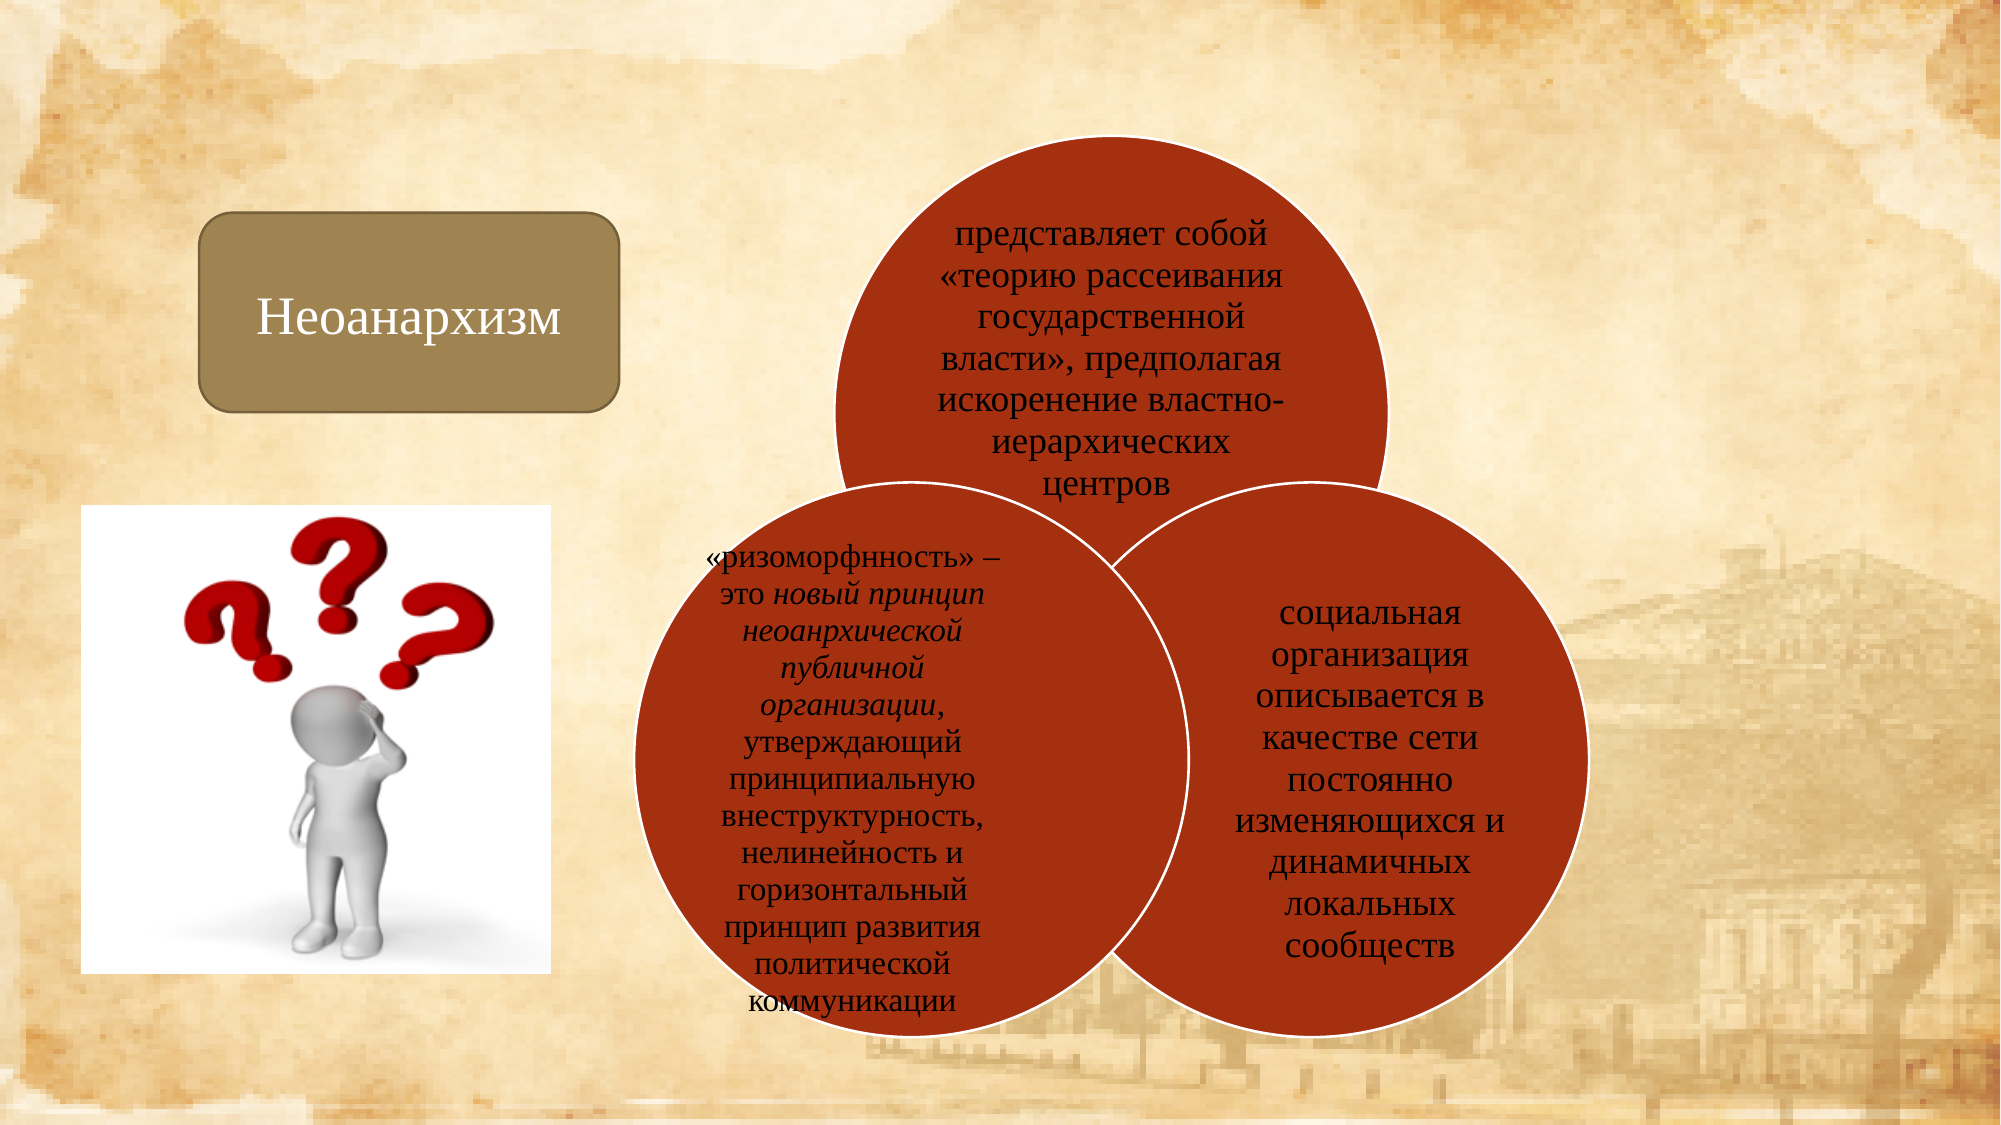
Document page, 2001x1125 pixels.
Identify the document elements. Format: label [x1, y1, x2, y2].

text_box [277, 181, 1946, 1107]
picture [0, 0, 2001, 1125]
